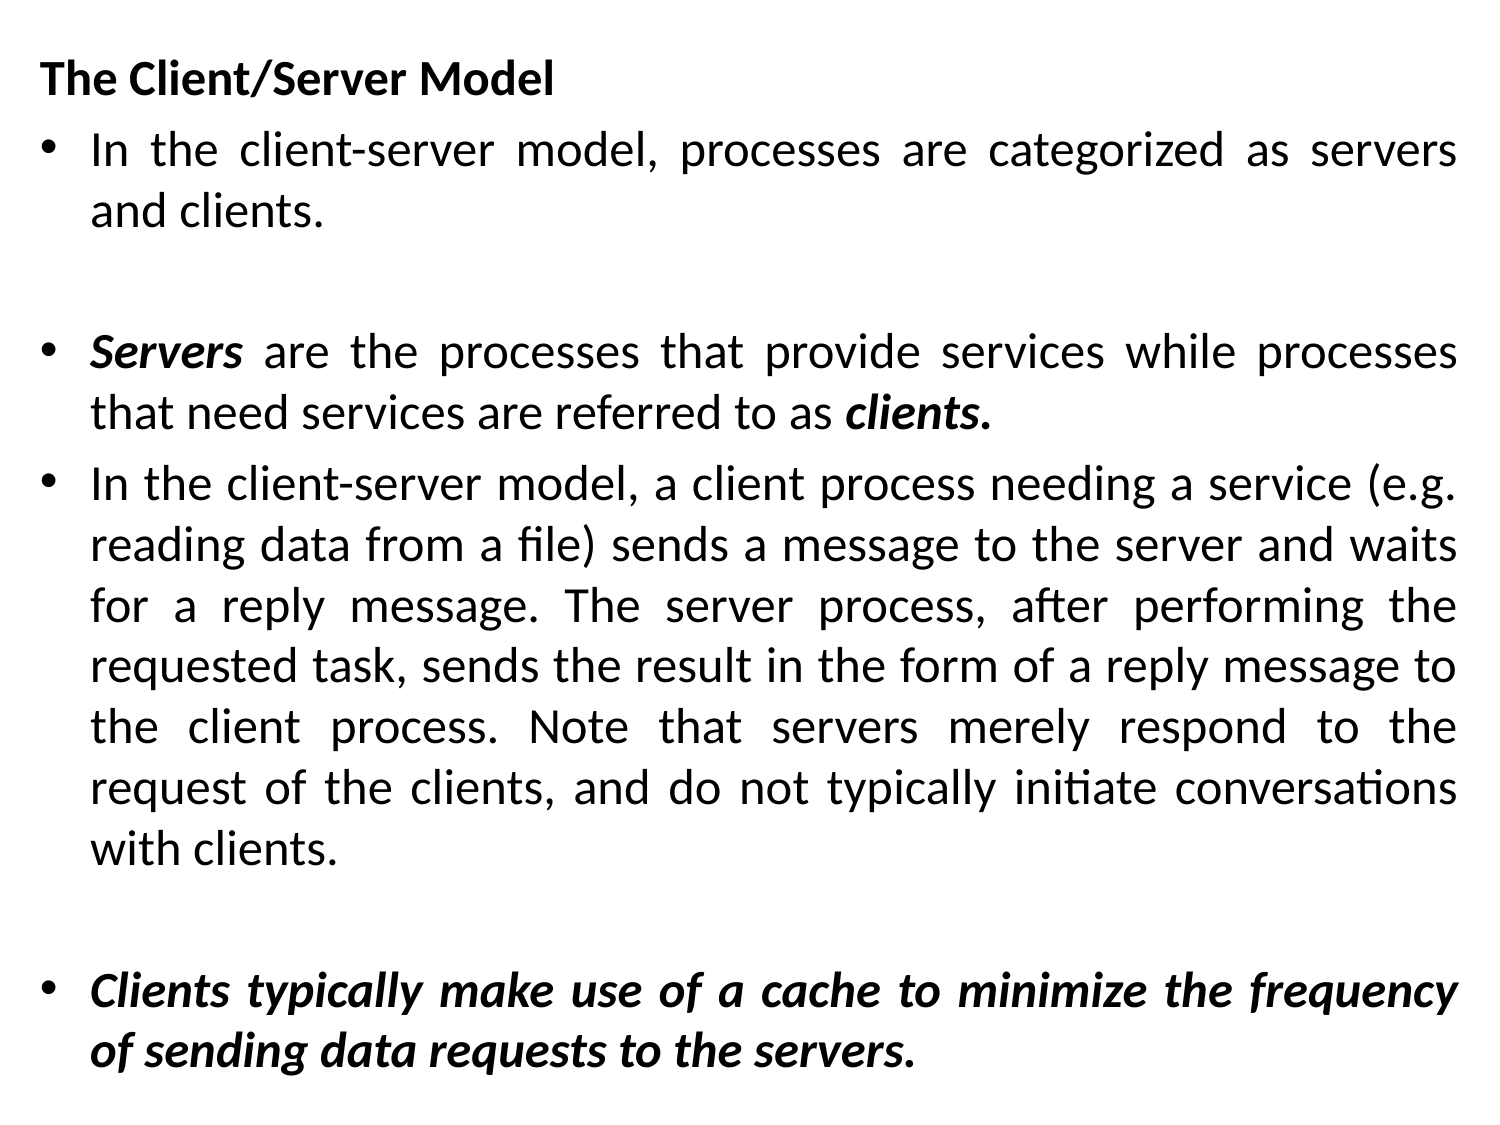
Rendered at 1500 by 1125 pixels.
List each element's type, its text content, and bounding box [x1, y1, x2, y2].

list The Client/Server Model In the client-server model, processes are categorized as servers and clients. Servers are the processes that provide services while processes that need services are referred to as clients. In the client-server model, a client process needing a service (e.g. reading data from a file) sends a message to the server and waits for a reply message. The server process, after performing the requested task, sends the result in the form of a reply message to the client process. Note that servers merely respond to the request of the clients, and do not typically initiate conversations with clients. Clients typically make use of a cache to minimize the frequency of sending data requests to the servers. [24, 37, 1475, 1088]
